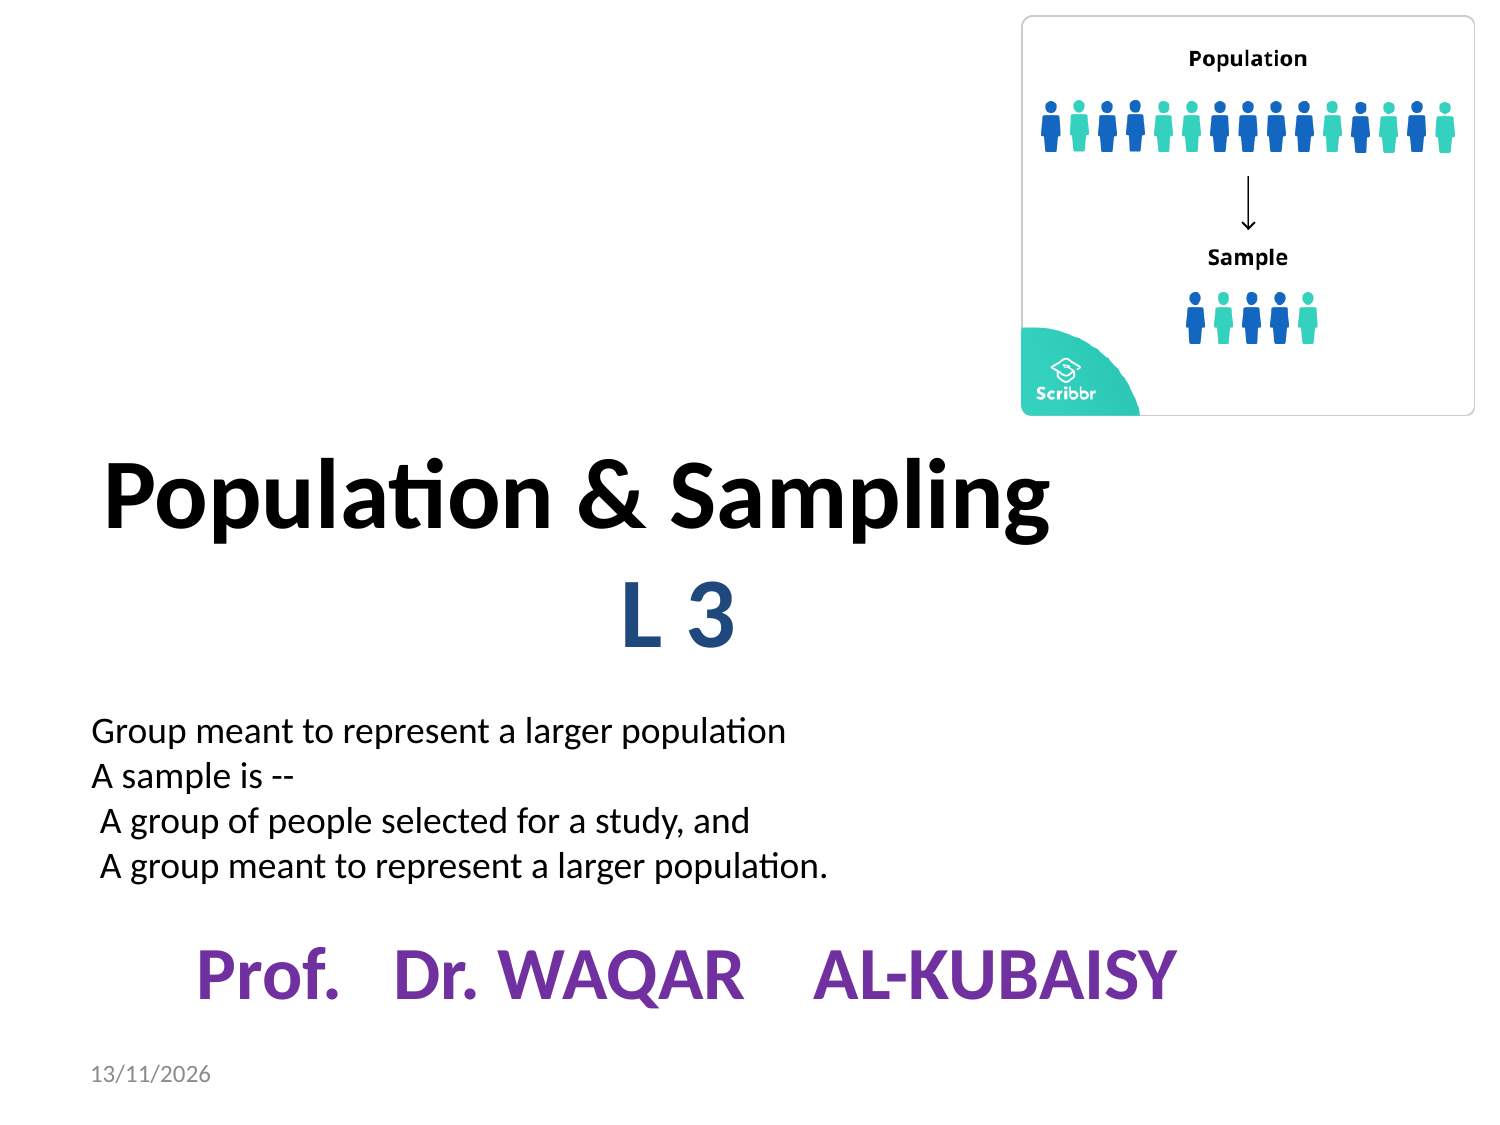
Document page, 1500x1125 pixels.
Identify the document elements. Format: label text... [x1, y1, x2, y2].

picture [1021, 15, 1476, 417]
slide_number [75, 1042, 425, 1103]
text_box Population & Sampling L 3 [88, 420, 1306, 676]
text_box Group meant to represent a larger population A sample is -- A group of people selected for a study, and A group meant to represent a larger population. [76, 698, 1500, 939]
text_box Prof. Dr. WAQAR AL-KUBAISY [88, 916, 1317, 1022]
